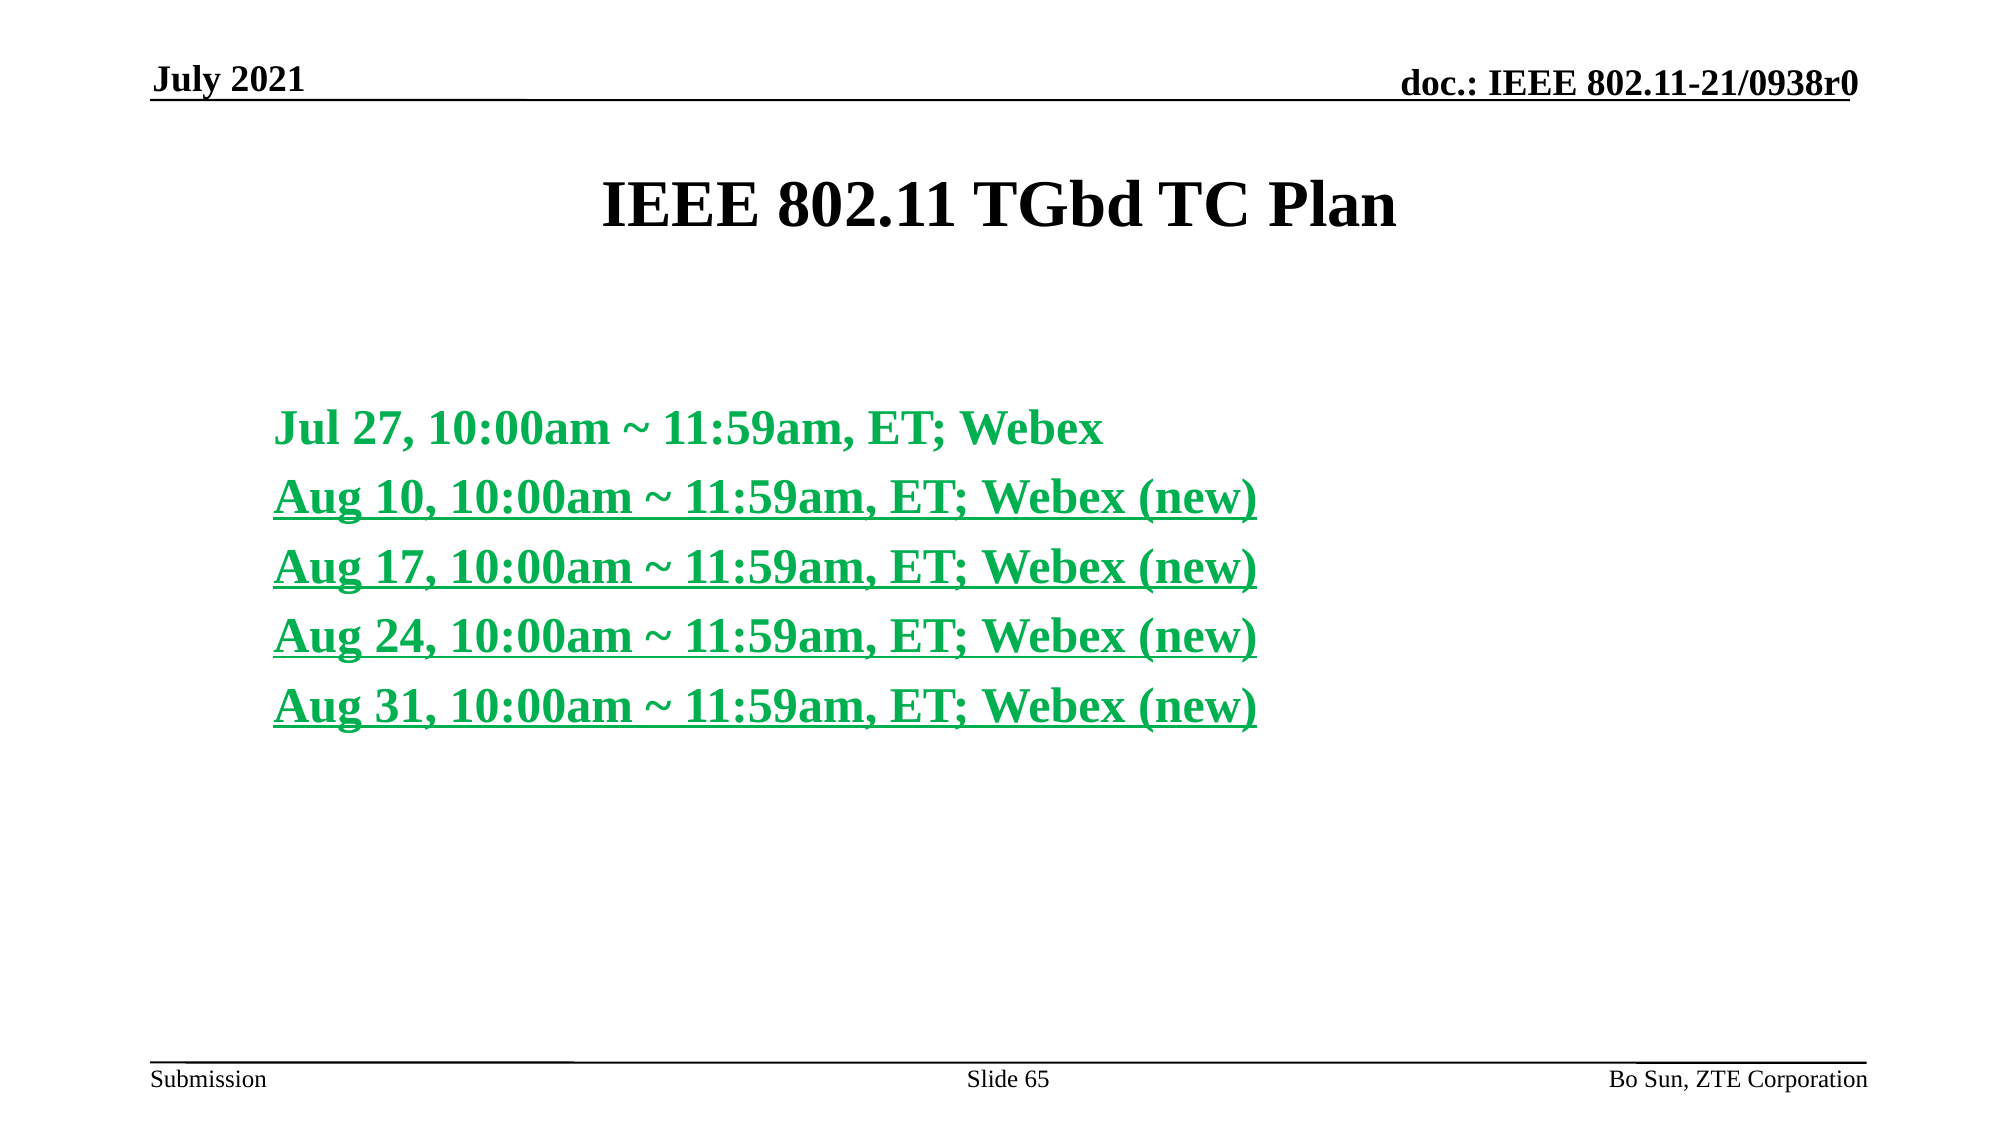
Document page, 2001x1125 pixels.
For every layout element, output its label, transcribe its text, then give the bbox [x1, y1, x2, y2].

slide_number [152, 54, 563, 100]
text_box Jul 27, 10:00am ~ 11:59am, ET; Webex Aug 10, 10:00am ~ 11:59am, ET; Webex (new) Aug 17, 10:00am ~ 11:59am, ET; Webex (new) Aug 24, 10:00am ~ 11:59am, ET; Webex (new) Aug 31, 10:00am ~ 11:59am, ET; Webex (new) [258, 386, 1759, 875]
slide_number Slide 65 [950, 1061, 1067, 1123]
footer Bo Sun, ZTE Corporation [1171, 1061, 1869, 1093]
title IEEE 802.11 TGbd TC Plan [149, 112, 1850, 288]
